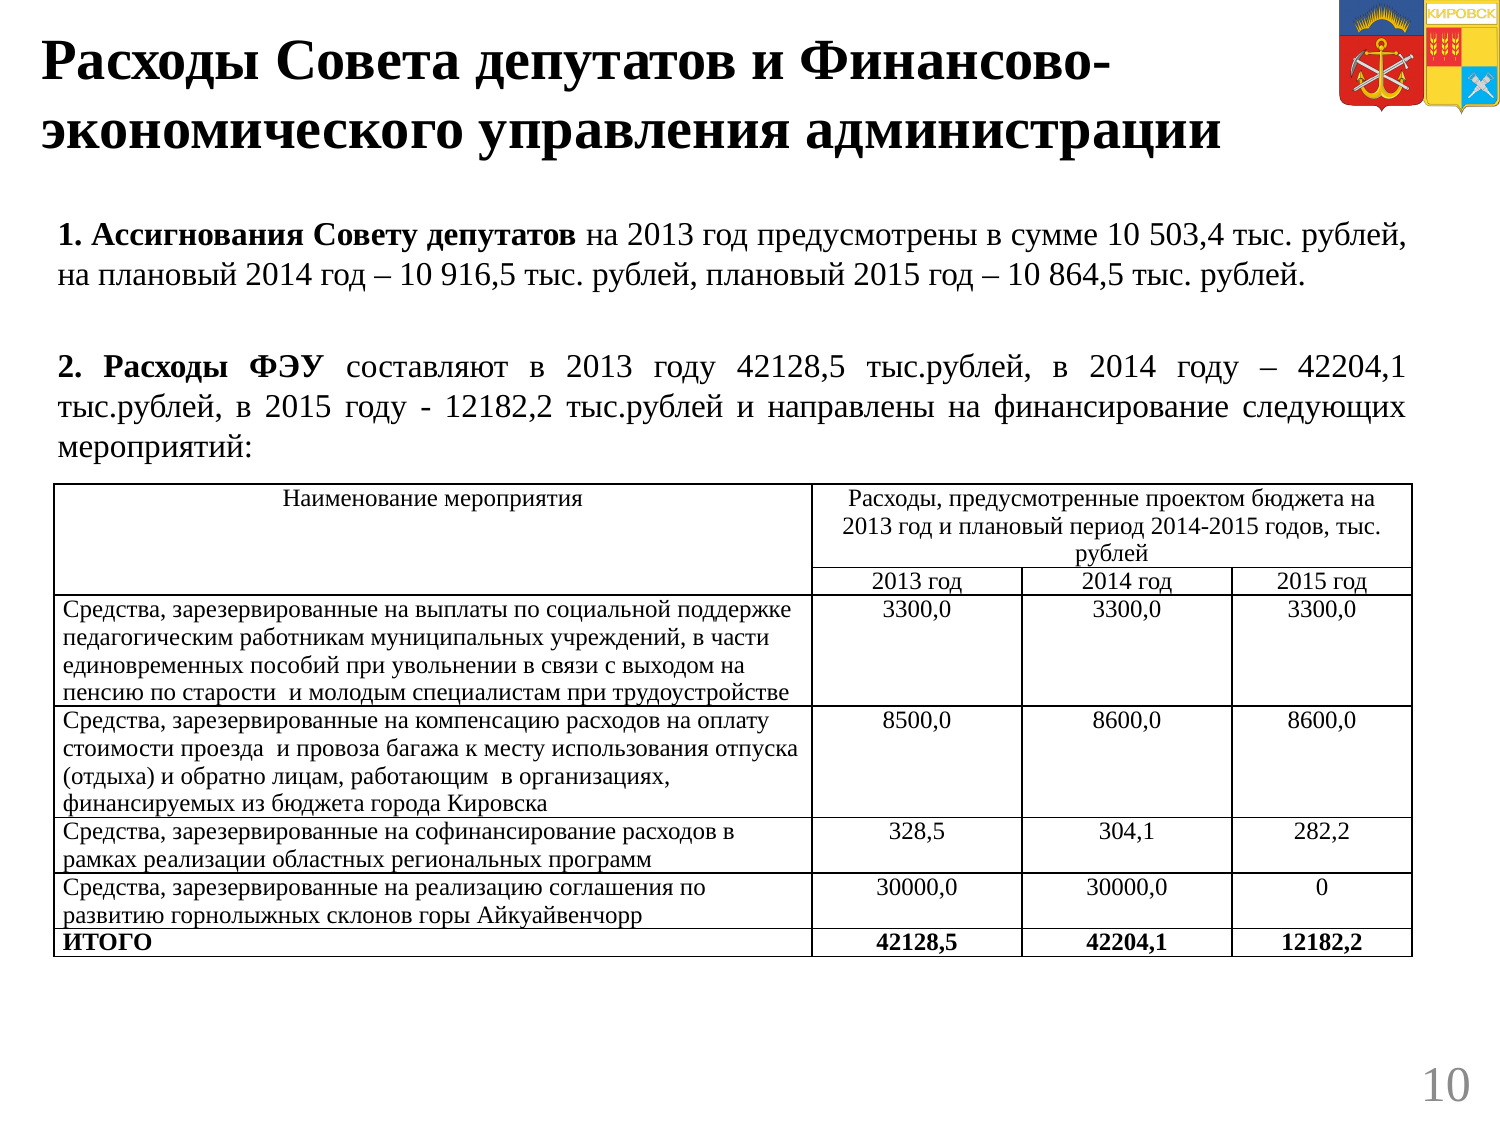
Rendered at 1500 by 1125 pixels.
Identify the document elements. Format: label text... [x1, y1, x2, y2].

table_cell 282,2 [1233, 818, 1411, 872]
text_box 1. Ассигнования Совету депутатов на 2013 год предусмотрены в сумме 10 503,4 тыс. рублей, на плановый 2014 год – 10 916,5 тыс. рублей, плановый 2015 год – 10 864,5 тыс. рублей. [42, 204, 1424, 299]
table_cell 2013 год [813, 568, 1021, 594]
table_cell 8600,0 [1233, 707, 1411, 817]
slide_number 10 [1299, 1051, 1486, 1112]
table_cell 8500,0 [813, 707, 1021, 817]
table_cell 30000,0 [1023, 874, 1231, 928]
table_header Расходы, предусмотренные проектом бюджета на 2013 год и плановый период 2014-2015 годов, тыс. рублей [813, 485, 1411, 567]
text_box 2. Расходы ФЭУ составляют в 2013 году 42128,5 тыс.рублей, в 2014 году – 42204,1 тыс.рублей, в 2015 году - 12182,2 тыс.рублей и направлены на финансирование следующих мероприятий: [42, 336, 1424, 472]
table_cell 2014 год [1023, 568, 1231, 594]
table_cell 304,1 [1023, 818, 1231, 872]
table_cell 0 [1233, 874, 1411, 928]
table_cell 30000,0 [813, 874, 1021, 928]
table_cell Средства, зарезервированные на софинансирование расходов в рамках реализации областных региональных программ [55, 818, 811, 872]
table_cell 3300,0 [1233, 596, 1411, 705]
table_cell 3300,0 [813, 596, 1021, 705]
table_cell 42204,1 [1023, 929, 1231, 956]
table_cell 2015 год [1233, 568, 1411, 594]
table_cell 12182,2 [1233, 929, 1411, 956]
table_cell Средства, зарезервированные на выплаты по социальной поддержке педагогическим работникам муниципальных учреждений, в части единовременных пособий при увольнении в связи с выходом на пенсию по старости и молодым специалистам при трудоустройстве [55, 596, 811, 705]
title Расходы Совета депутатов и Финансово-экономического управления администрации [41, 13, 1313, 129]
table_cell 328,5 [813, 818, 1021, 872]
table_cell 42128,5 [813, 929, 1021, 956]
table_header Наименование мероприятия [55, 485, 811, 594]
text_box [1313, 0, 1500, 123]
table_cell 3300,0 [1023, 596, 1231, 705]
table_cell Средства, зарезервированные на компенсацию расходов на оплату стоимости проезда и провоза багажа к месту использования отпуска (отдыха) и обратно лицам, работающим в организациях, финансируемых из бюджета города Кировска [55, 707, 811, 817]
table_cell 8600,0 [1023, 707, 1231, 817]
table_cell ИТОГО [55, 929, 811, 956]
table_cell Средства, зарезервированные на реализацию соглашения по развитию горнолыжных склонов горы Айкуайвенчорр [55, 874, 811, 928]
